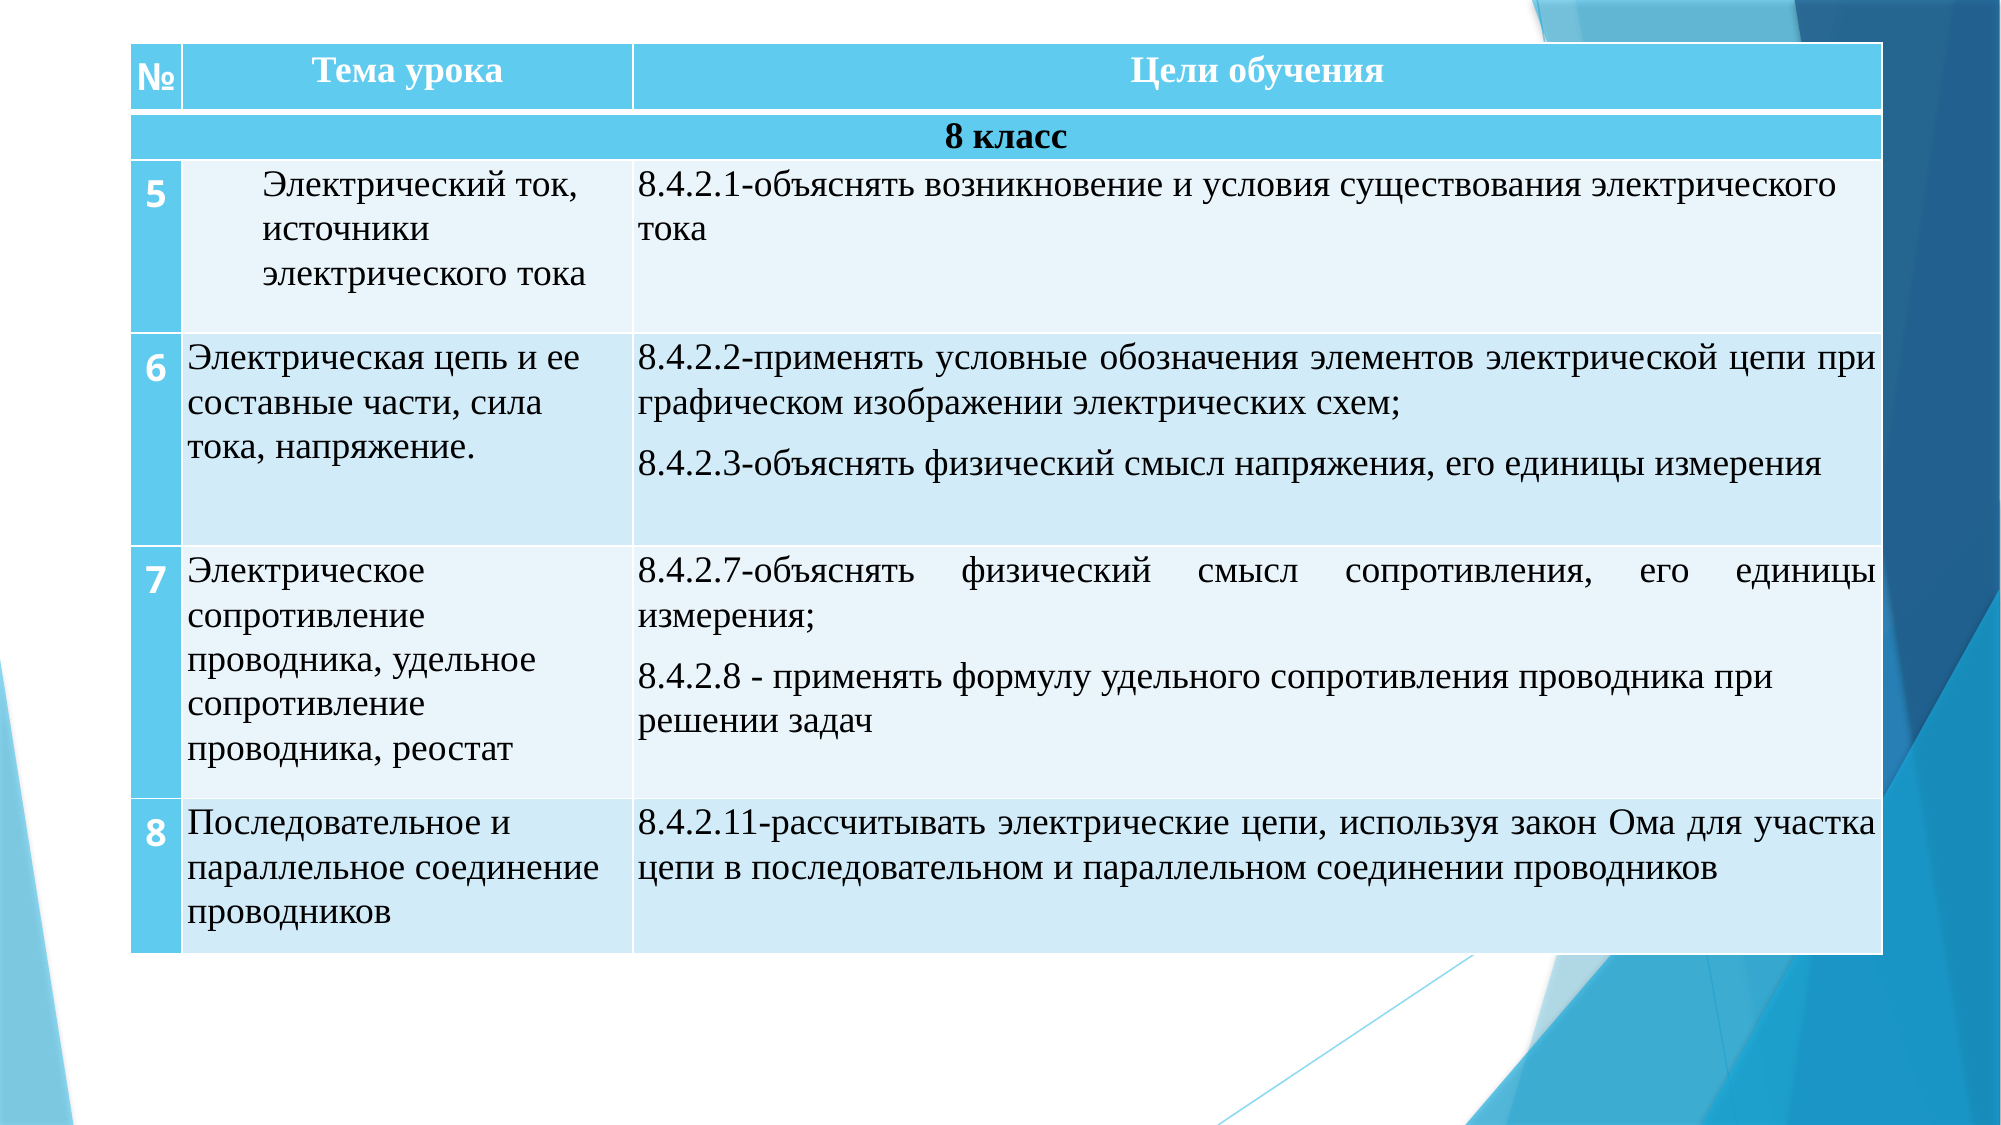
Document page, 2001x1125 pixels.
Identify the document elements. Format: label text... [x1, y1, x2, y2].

table_cell 8.4.2.7-объяснять физический смысл сопротивления, его единицы измерения; 8.4.2.8 - применять формулу удельного сопротивления проводника при решении задач [634, 547, 1881, 798]
table_cell 8 [131, 799, 181, 953]
table_header Цели обучения [634, 44, 1881, 109]
table_cell Последовательное и параллельное соединение проводников [183, 799, 632, 953]
table_header № [131, 44, 181, 109]
table_cell 8 класс [131, 115, 1881, 159]
table_cell 6 [131, 334, 181, 545]
table_cell 8.4.2.2-применять условные обозначения элементов электрической цепи при графическом изображении электрических схем; 8.4.2.3-объяснять физический смысл напряжения, его единицы измерения [634, 334, 1881, 545]
table_cell Электрический ток, источники электрического тока [183, 161, 632, 332]
table_cell 5 [131, 161, 181, 332]
table_header Тема урока [183, 44, 632, 109]
table_cell Электрическая цепь и ее составные части, сила тока, напряжение. [183, 334, 632, 545]
table_cell Электрическое сопротивление проводника, удельное сопротивление проводника, реостат [183, 547, 632, 798]
table_cell 8.4.2.11-рассчитывать электрические цепи, используя закон Ома для участка цепи в последовательном и параллельном соединении проводников [634, 799, 1881, 953]
table_cell 7 [131, 547, 181, 798]
table_cell 8.4.2.1-объяснять возникновение и условия существования электрического тока [634, 161, 1881, 332]
